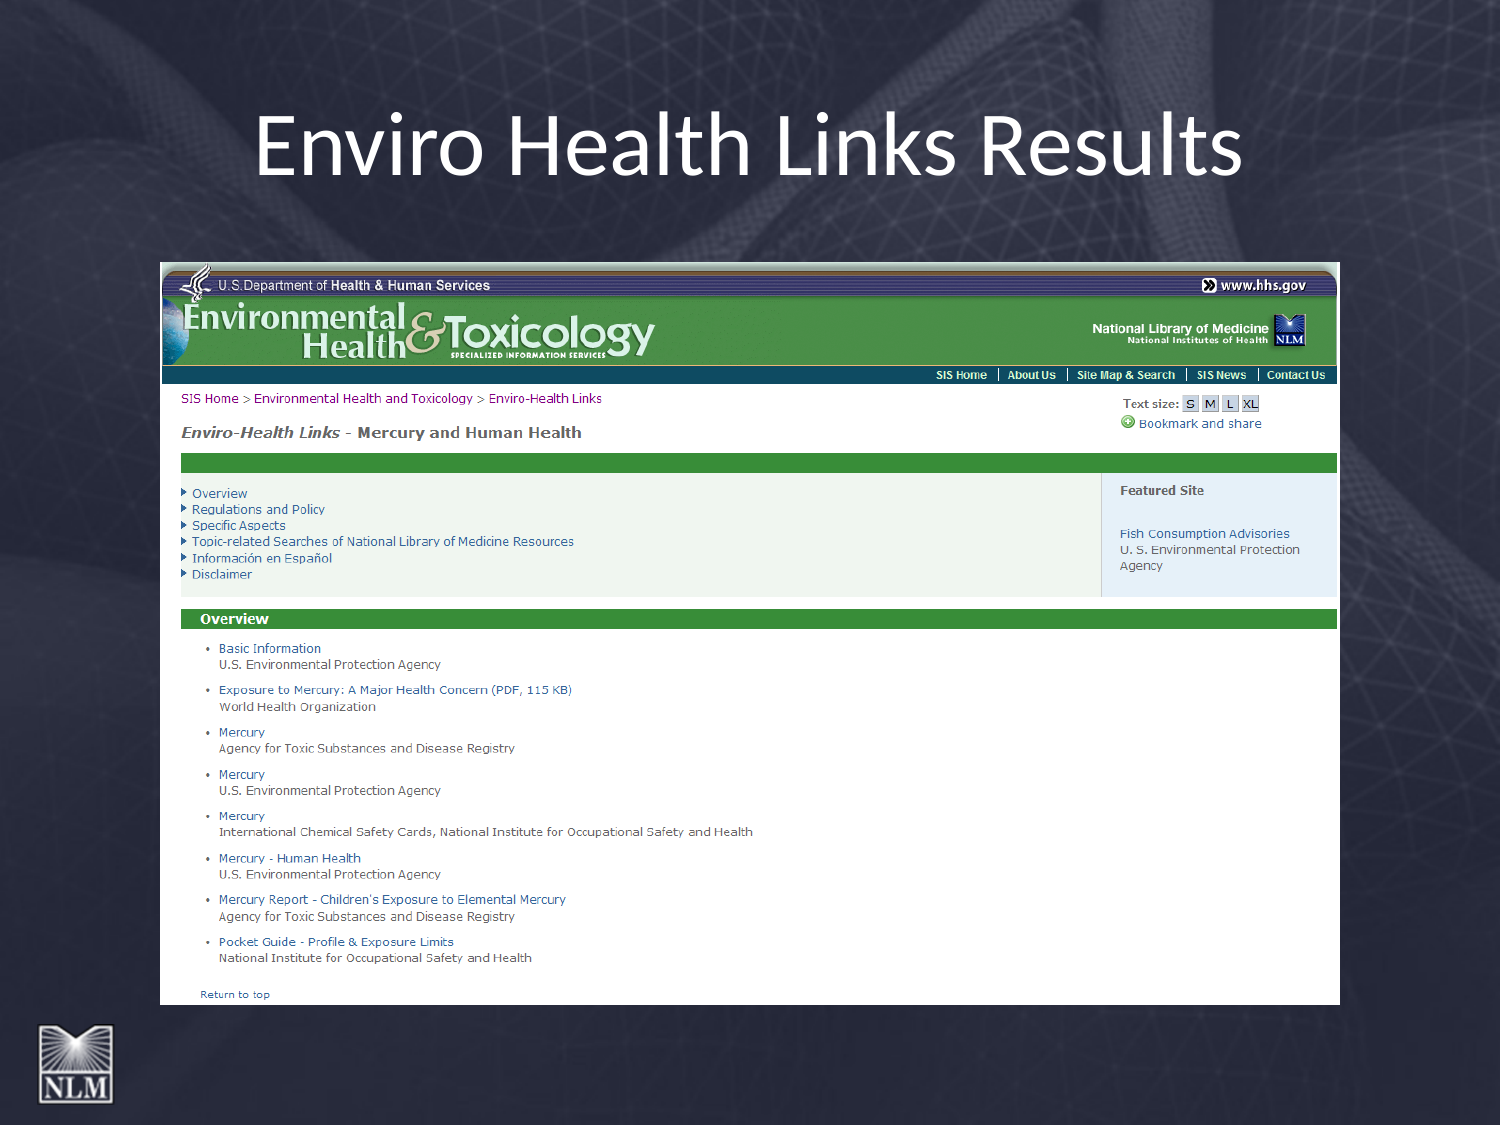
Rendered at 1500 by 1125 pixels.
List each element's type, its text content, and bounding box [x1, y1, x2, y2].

picture [0, 0, 1500, 1125]
title Enviro Health Links Results [75, 45, 1425, 233]
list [159, 262, 1340, 1006]
